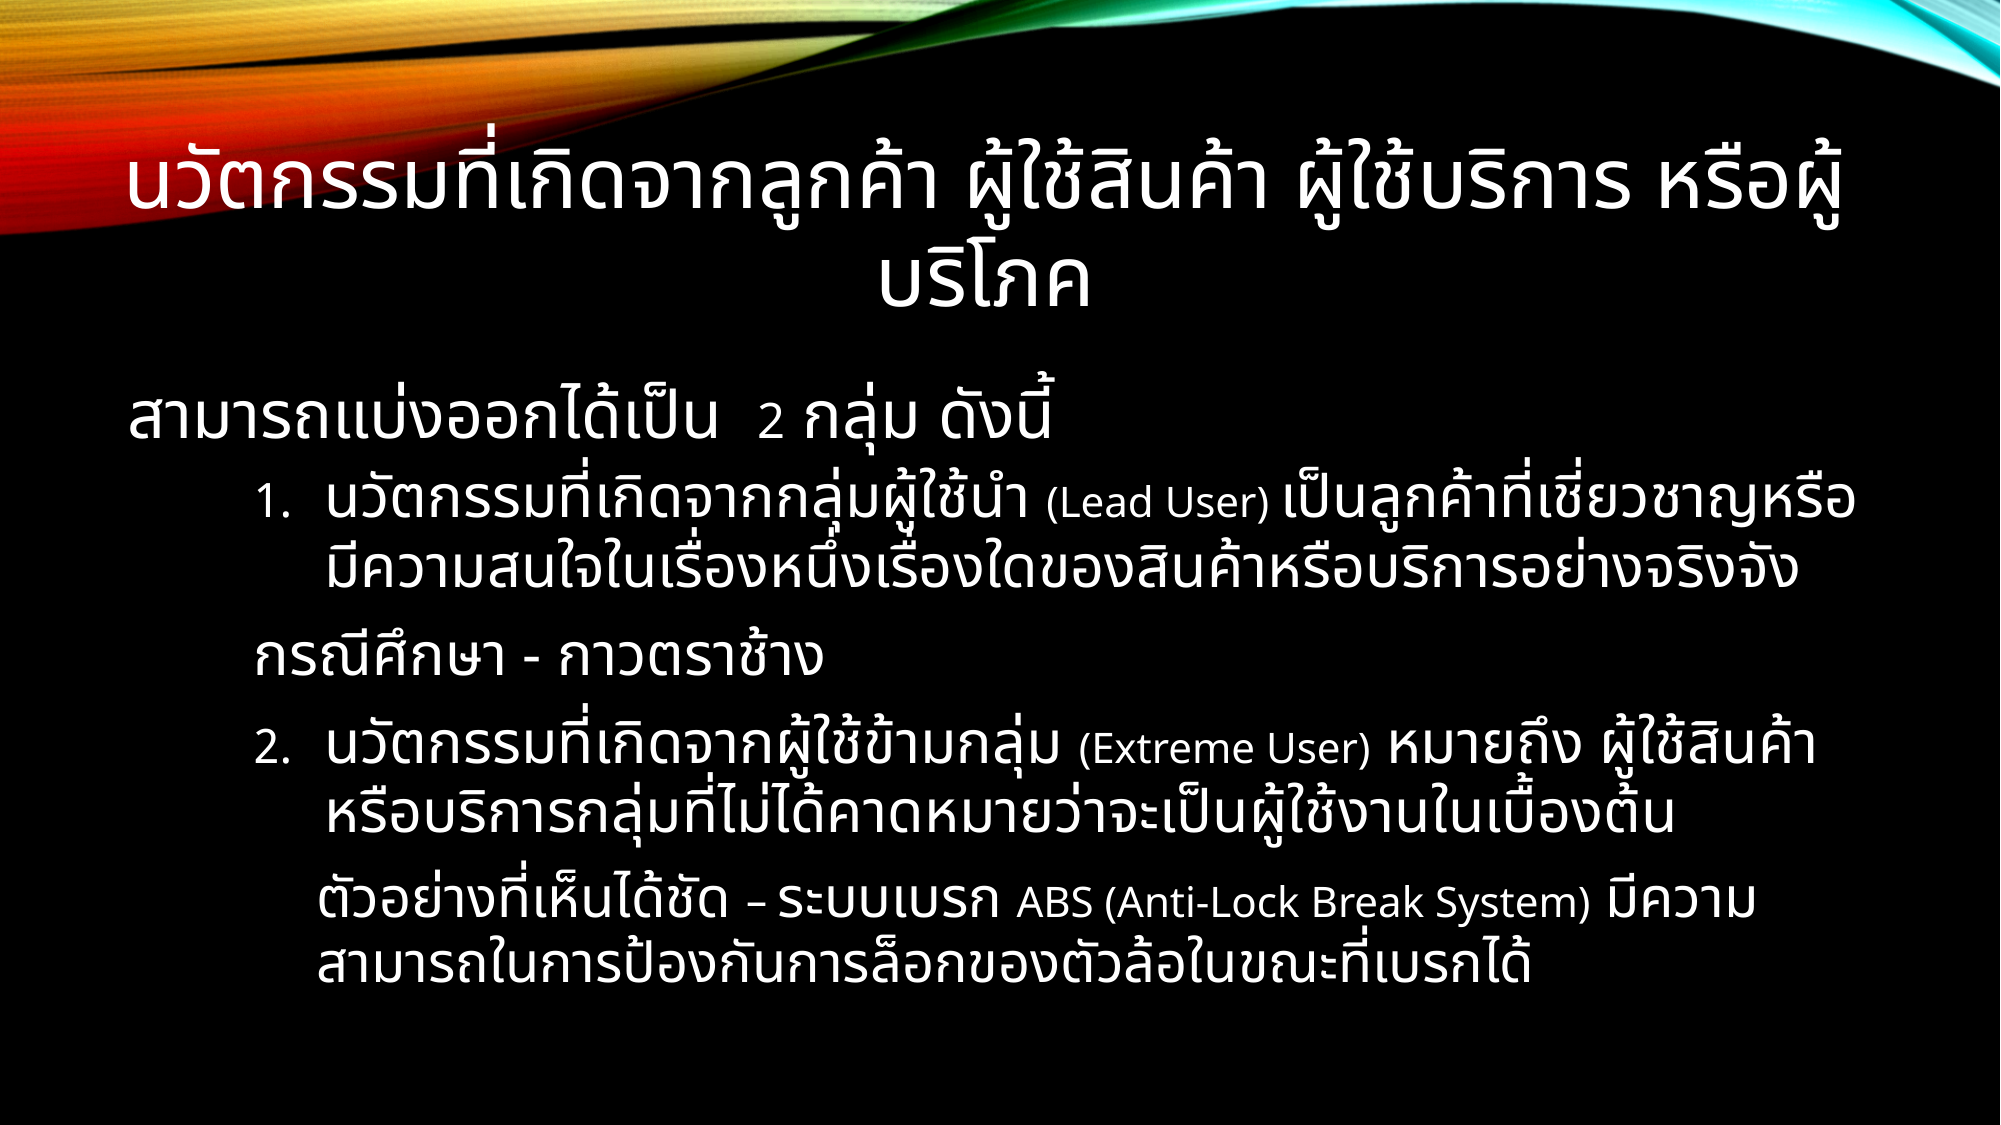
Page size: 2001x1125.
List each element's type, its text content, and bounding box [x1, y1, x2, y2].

title นวัตกรรมที่เกิดจากลูกค้า ผู้ใช้สินค้า ผู้ใช้บริการ หรือผู้บริโภค [83, 125, 1888, 338]
picture [0, 0, 2000, 237]
list สามารถแบ่งออกได้เป็น 2 กลุ่ม ดังนี้ นวัตกรรมที่เกิดจากกลุ่มผู้ใช้นำ (Lead User) เป็นลูกค้าที่เชี่ยวชาญหรือมีความสนใจในเรื่องหนึ่งเรื่องใดของสินค้าหรือบริการอย่างจริงจัง กรณีศึกษา - กาวตราช้าง นวัตกรรมที่เกิดจากผู้ใช้ข้ามกลุ่ม (Extreme User) หมายถึง ผู้ใช้สินค้าหรือบริการกลุ่มที่ไม่ได้คาดหมายว่าจะเป็นผู้ใช้งานในเบื้องต้น ตัวอย่างที่เห็นได้ชัด – ระบบเบรก ABS (Anti-Lock Break System) มีความสามารถในการป้องกันการล็อกของตัวล้อในขณะที่เบรกได้ [112, 360, 1888, 1080]
